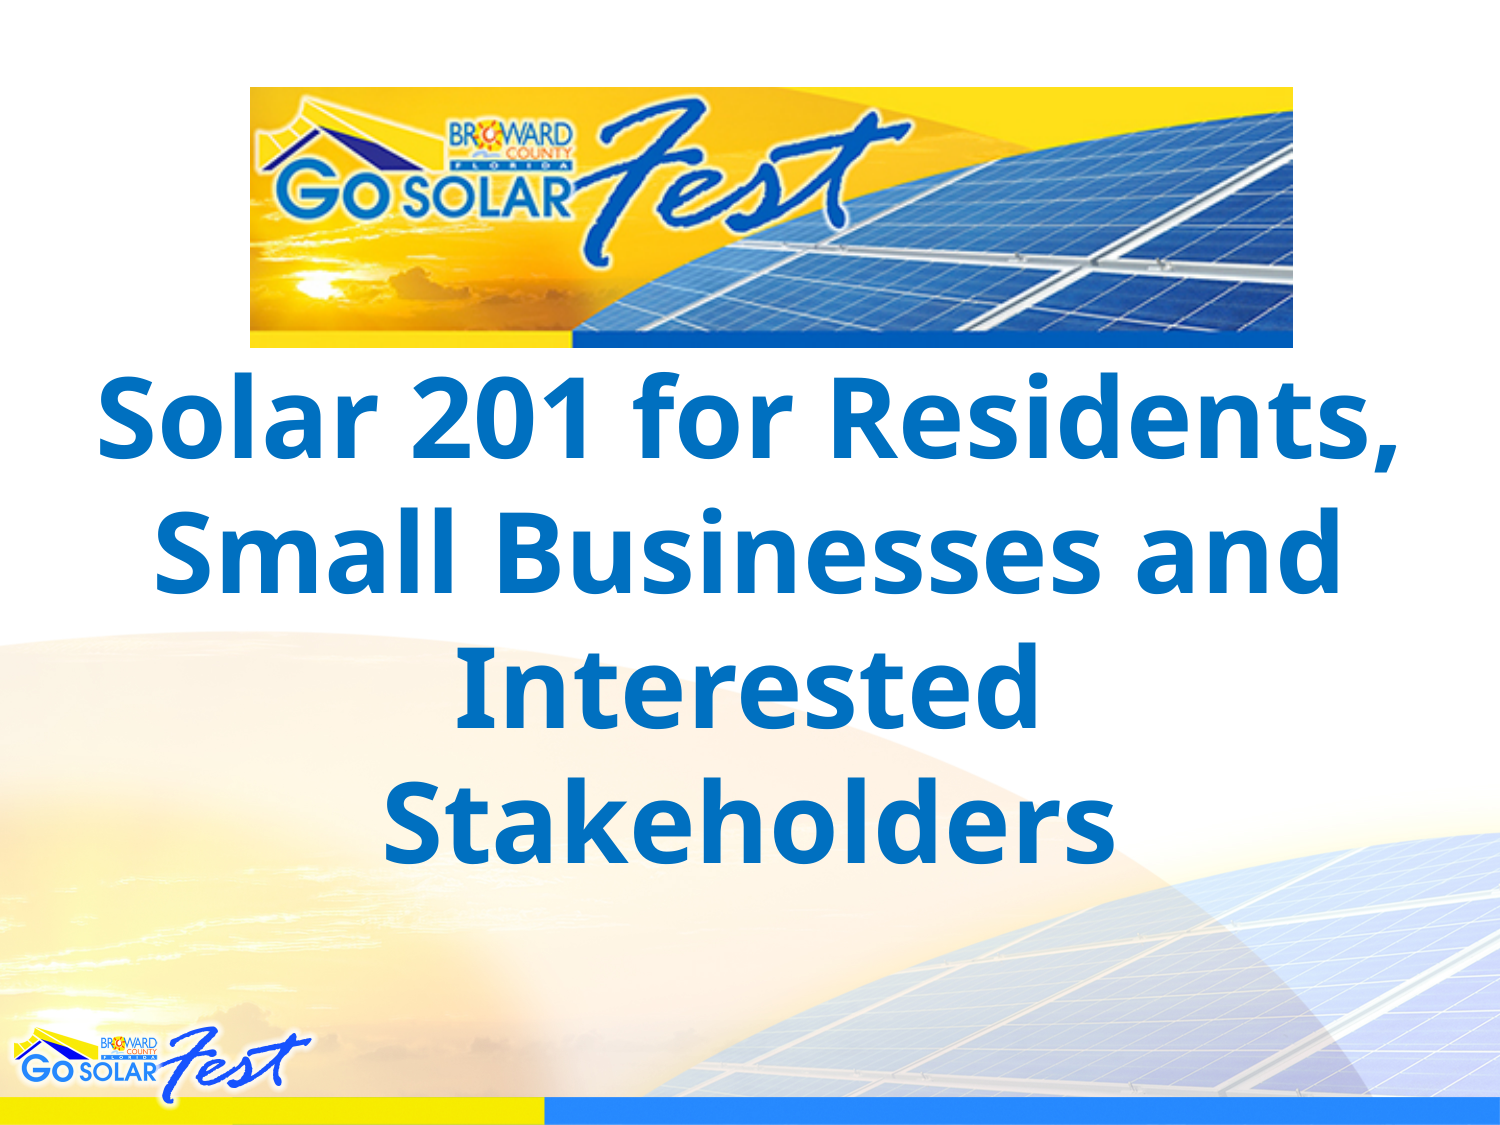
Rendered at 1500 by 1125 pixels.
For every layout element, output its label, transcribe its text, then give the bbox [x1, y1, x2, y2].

picture [0, 0, 1500, 1125]
title Solar 201 for Residents, Small Businesses and Interested Stakeholders [75, 420, 1425, 813]
